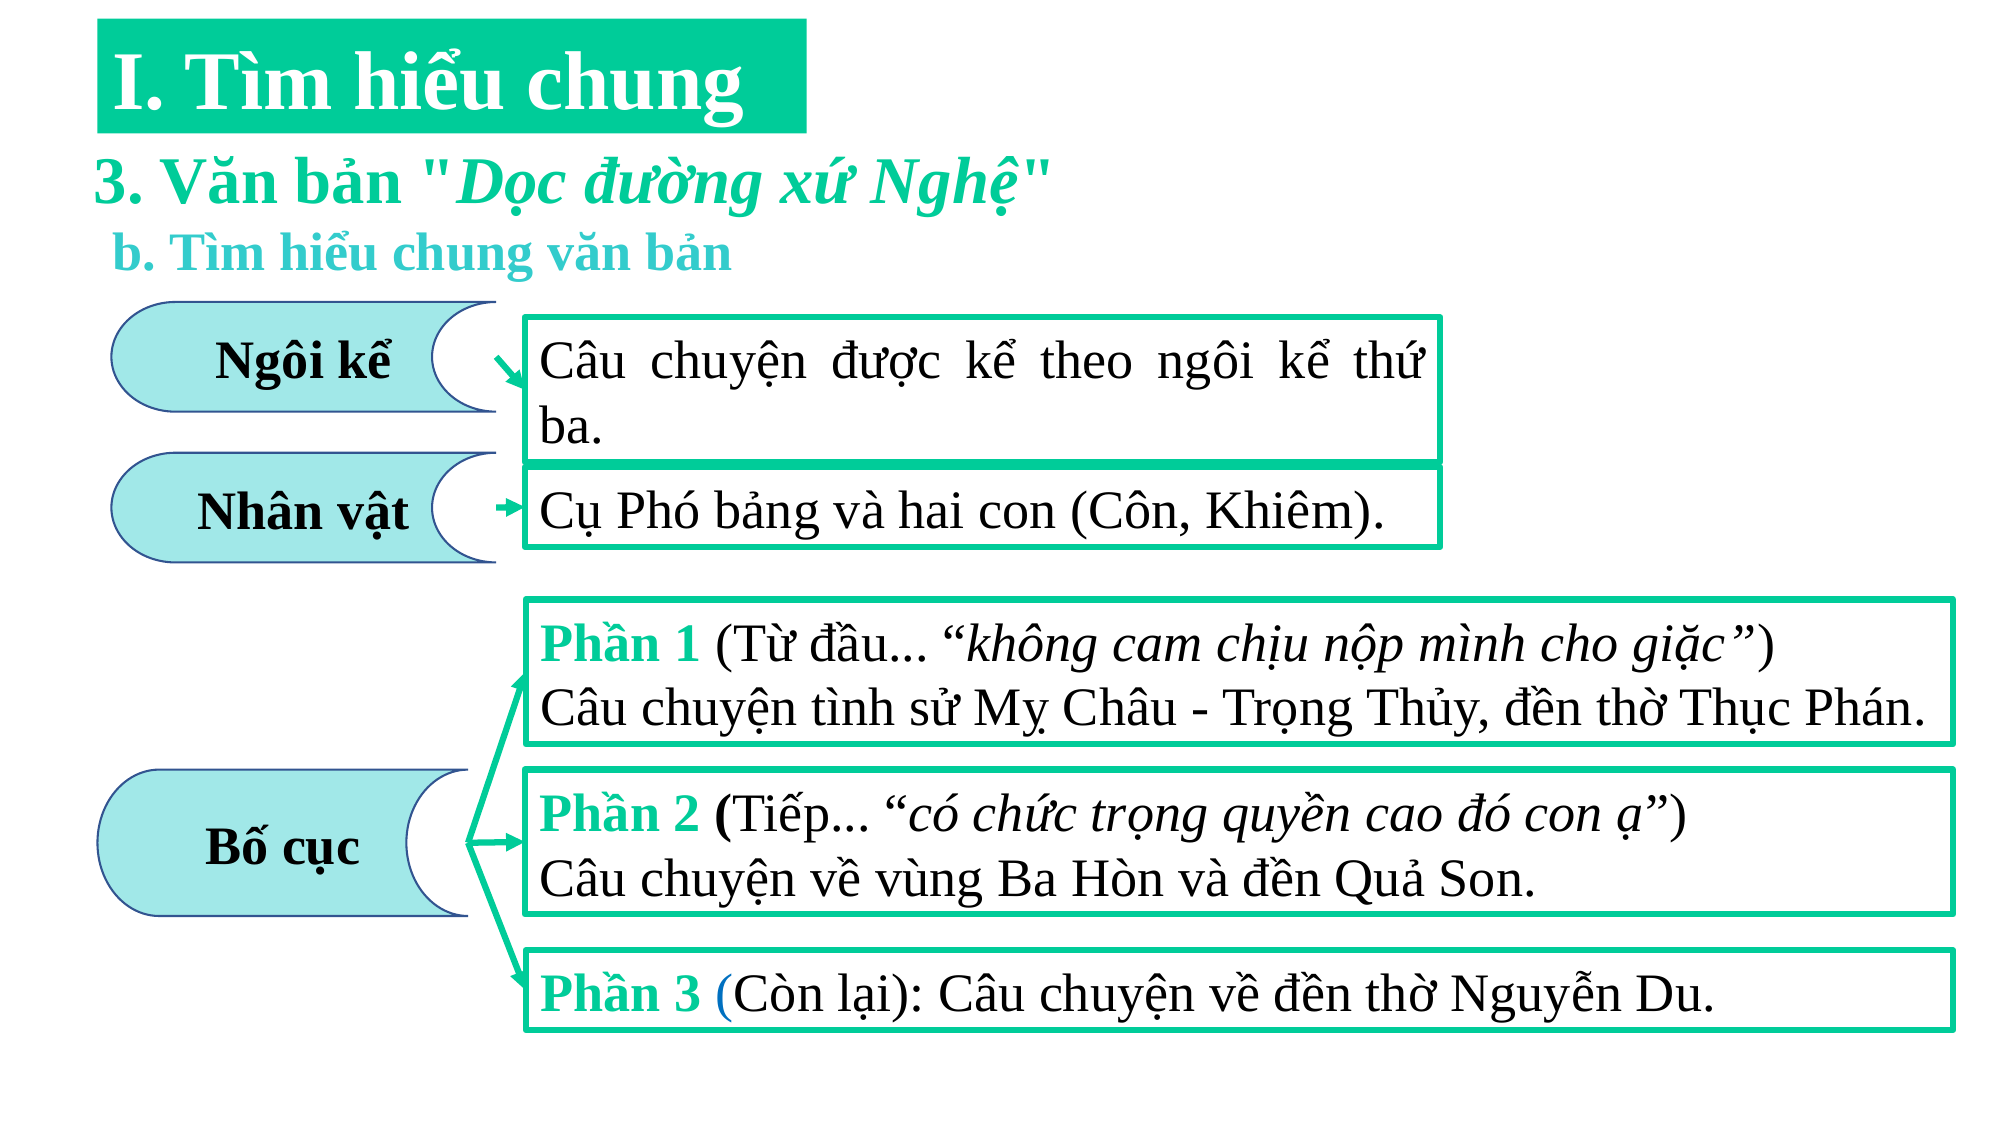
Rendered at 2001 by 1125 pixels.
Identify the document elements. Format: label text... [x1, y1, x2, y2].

text_box Phần 1 (Từ đầu... “không cam chịu nộp mình cho giặc”) Câu chuyện tình sử Mỵ Châu - Trọng Thủy, đền thờ Thục Phán. [525, 599, 1954, 745]
text_box Ngôi kể [110, 300, 497, 413]
text_box Câu chuyện được kể theo ngôi kể thứ ba. [524, 317, 1441, 462]
text_box Nhân vật [110, 451, 497, 564]
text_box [406, 842, 526, 991]
text_box b. Tìm hiểu chung văn bản [97, 208, 1098, 289]
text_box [432, 356, 525, 391]
text_box Phần 2 (Tiếp... “có chức trọng quyền cao đó con ạ”) Câu chuyện về vùng Ba Hòn và đền Quả Son. [526, 769, 1954, 915]
text_box Phần 3 (Còn lại): Câu chuyện về đền thờ Nguyễn Du. [525, 950, 1954, 1030]
text_box 3. Văn bản "Dọc đường xứ Nghệ" [79, 129, 1191, 224]
text_box I. Tìm hiểu chung [97, 18, 807, 134]
text_box Bố cục [96, 768, 406, 918]
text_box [406, 672, 526, 842]
text_box Cụ Phó bảng và hai con (Côn, Khiêm). [524, 467, 1441, 547]
